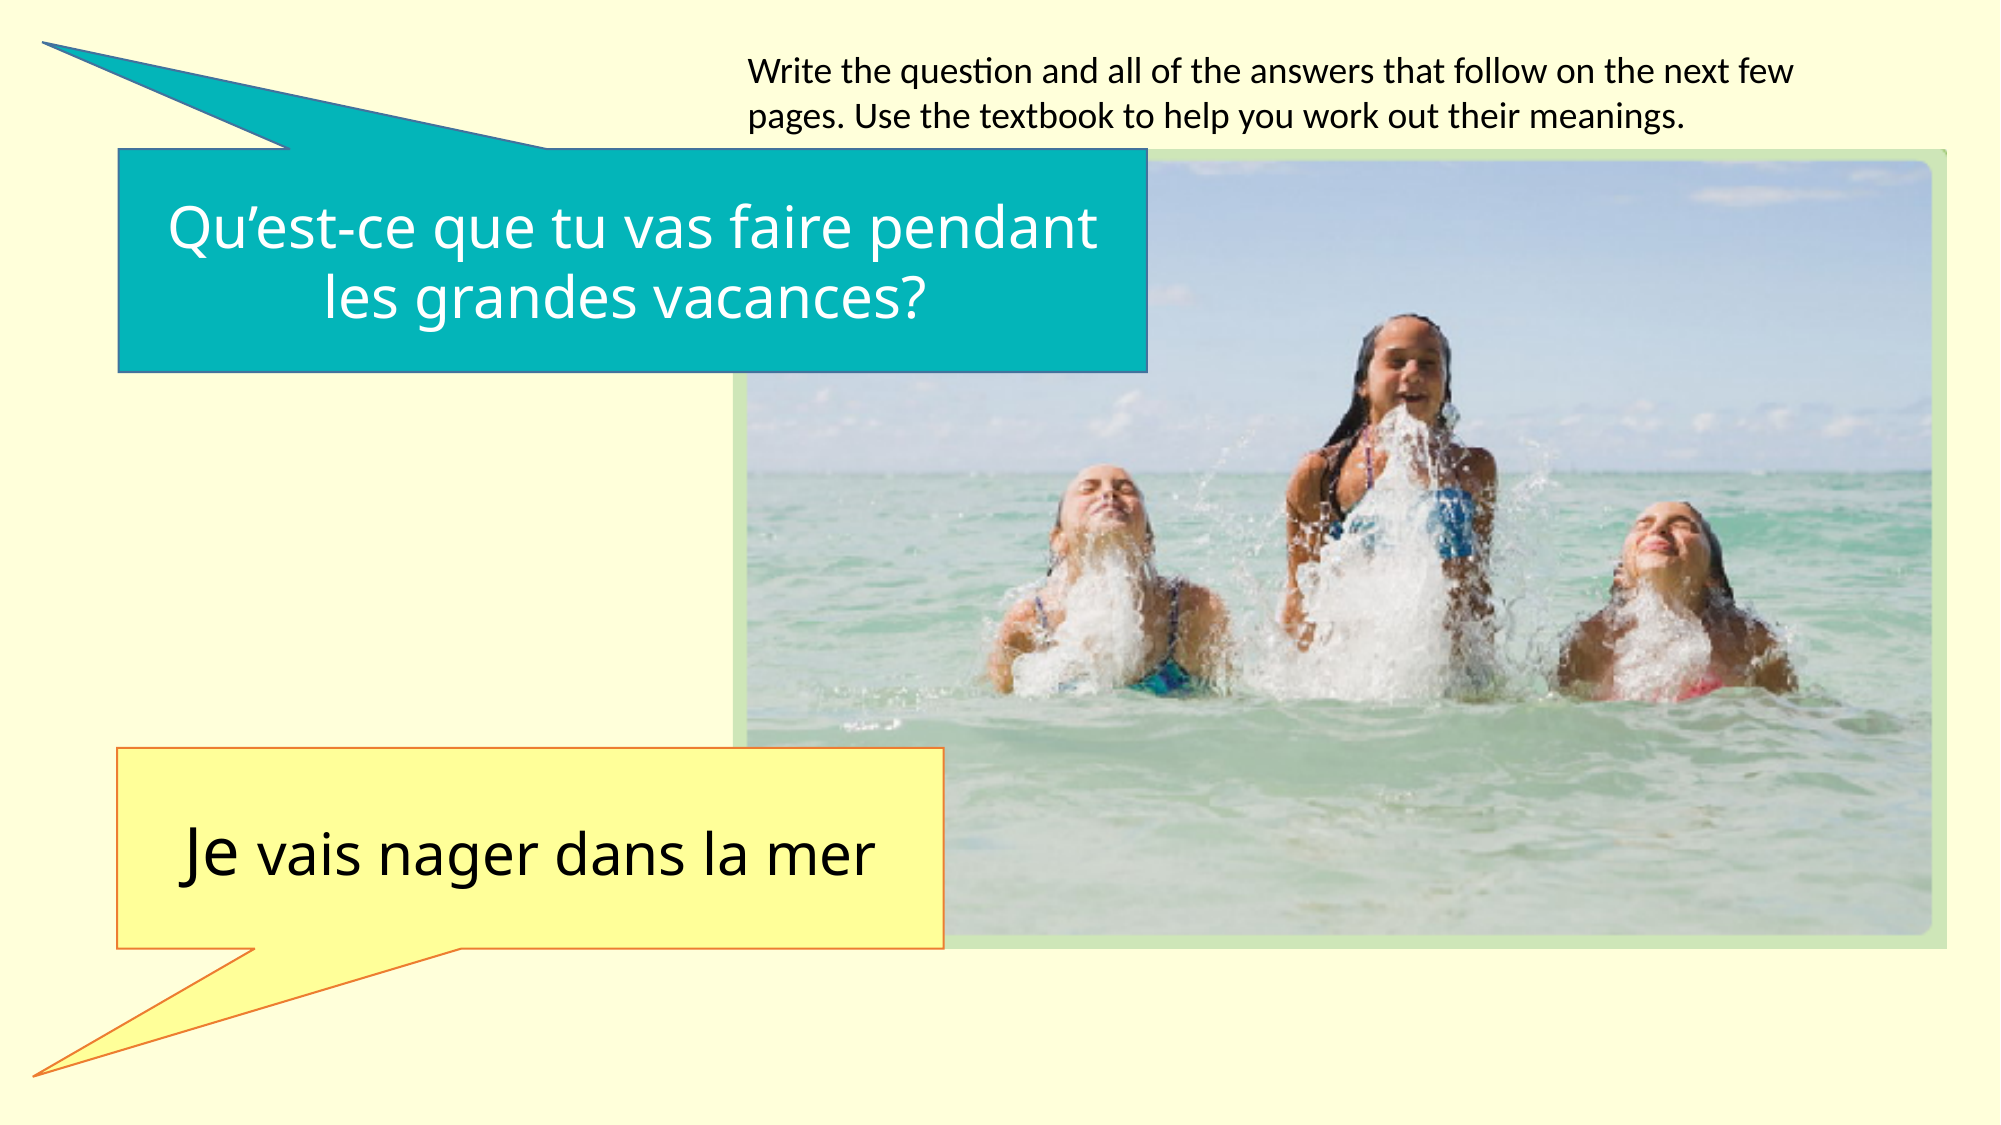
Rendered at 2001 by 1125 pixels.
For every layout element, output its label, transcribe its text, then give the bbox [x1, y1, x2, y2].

picture [732, 149, 1947, 949]
text_box Qu’est-ce que tu vas faire pendant les grandes vacances? [41, 41, 1148, 374]
text_box Write the question and all of the answers that follow on the next few pages. Use the textbook to help you work out their meanings. [732, 38, 1917, 144]
text_box Je vais nager dans la mer [32, 746, 945, 1078]
